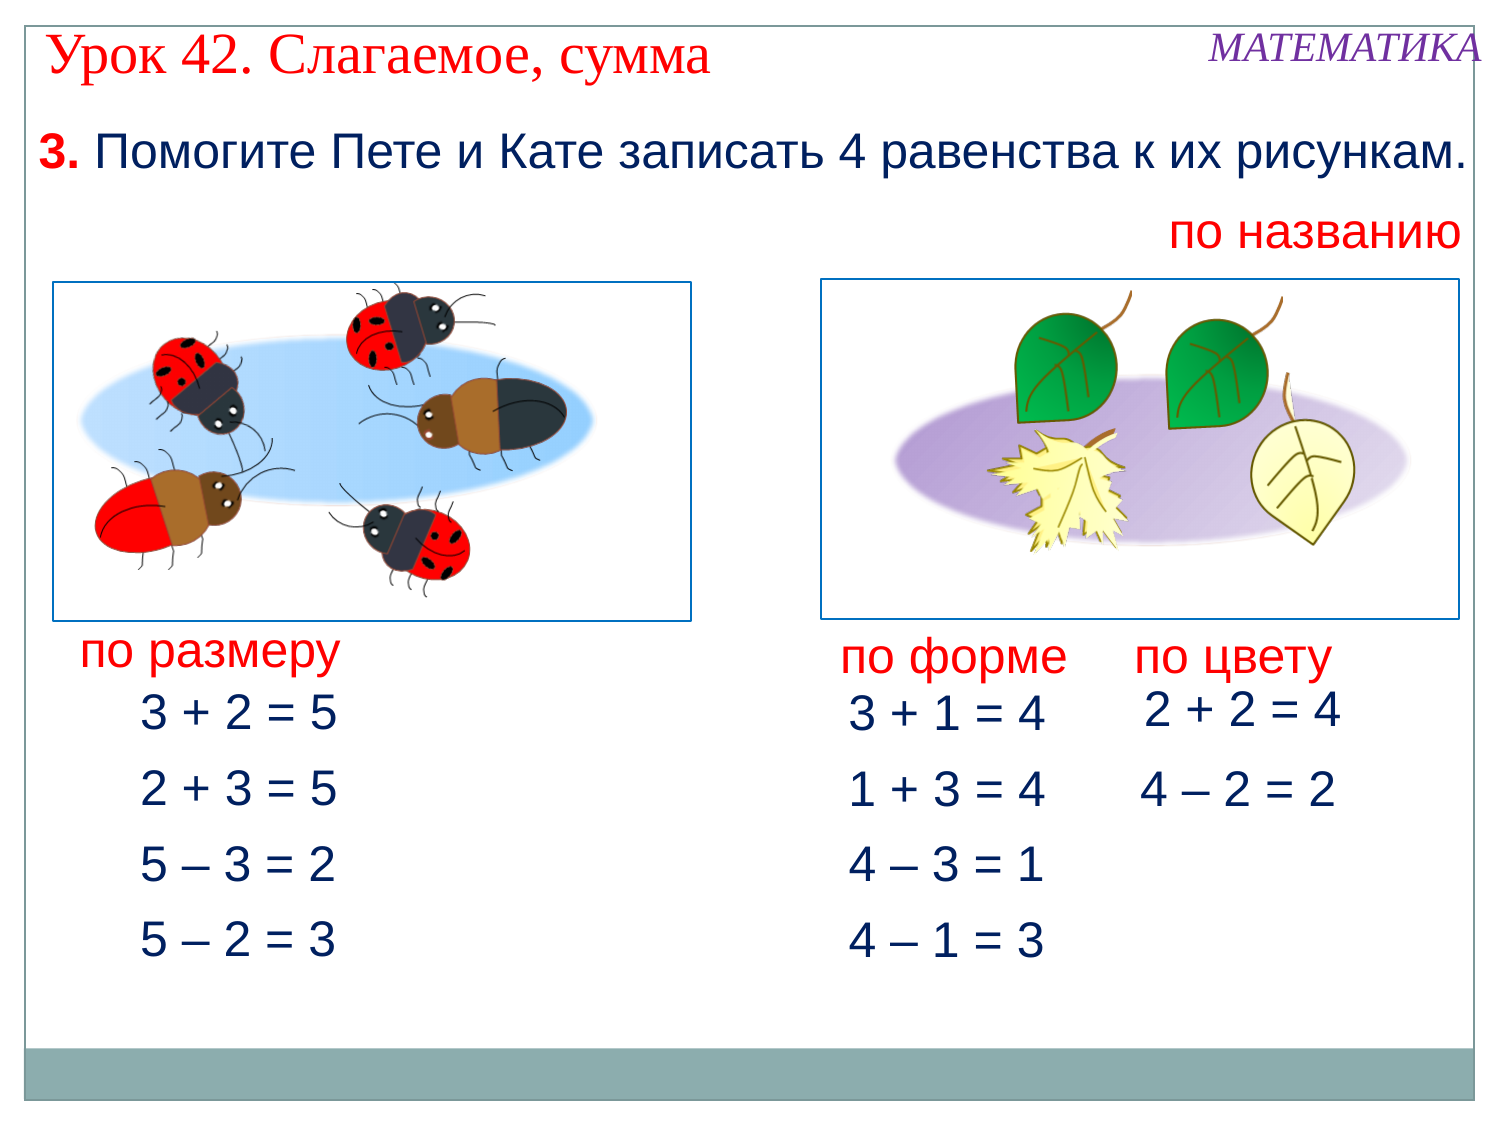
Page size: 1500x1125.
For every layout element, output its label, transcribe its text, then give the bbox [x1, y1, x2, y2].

text_box 5 – 2 = 3 [125, 899, 352, 975]
text_box МАТЕМАТИКА [1194, 12, 1497, 78]
text_box 3 + 2 = 5 [125, 685, 353, 747]
text_box 4 – 2 = 2 [1125, 749, 1352, 824]
picture [1165, 296, 1356, 546]
text_box по форме [825, 616, 1119, 692]
text_box [820, 278, 1460, 619]
text_box по названию [1139, 191, 1500, 267]
text_box 2 + 2 = 4 [1128, 668, 1357, 744]
picture [328, 482, 471, 599]
picture [1014, 290, 1132, 425]
text_box 2 + 3 = 5 [125, 747, 353, 823]
picture [986, 428, 1130, 556]
text_box 3. Помогите Пете и Кате записать 4 равенства к их рисункам. [23, 110, 1500, 186]
text_box по размеру [64, 609, 397, 685]
text_box Урок 42. Слагаемое, сумма [29, 7, 754, 93]
text_box 4 – 3 = 1 [833, 824, 1060, 900]
picture [94, 334, 297, 570]
text_box 1 + 3 = 4 [833, 748, 1062, 824]
picture [346, 281, 567, 472]
text_box 5 – 3 = 2 [125, 823, 352, 899]
text_box по цвету [1119, 616, 1376, 692]
text_box 3 + 1 = 4 [833, 692, 1062, 748]
text_box 4 – 1 = 3 [833, 900, 1060, 975]
text_box [52, 281, 354, 622]
text_box [397, 281, 692, 622]
